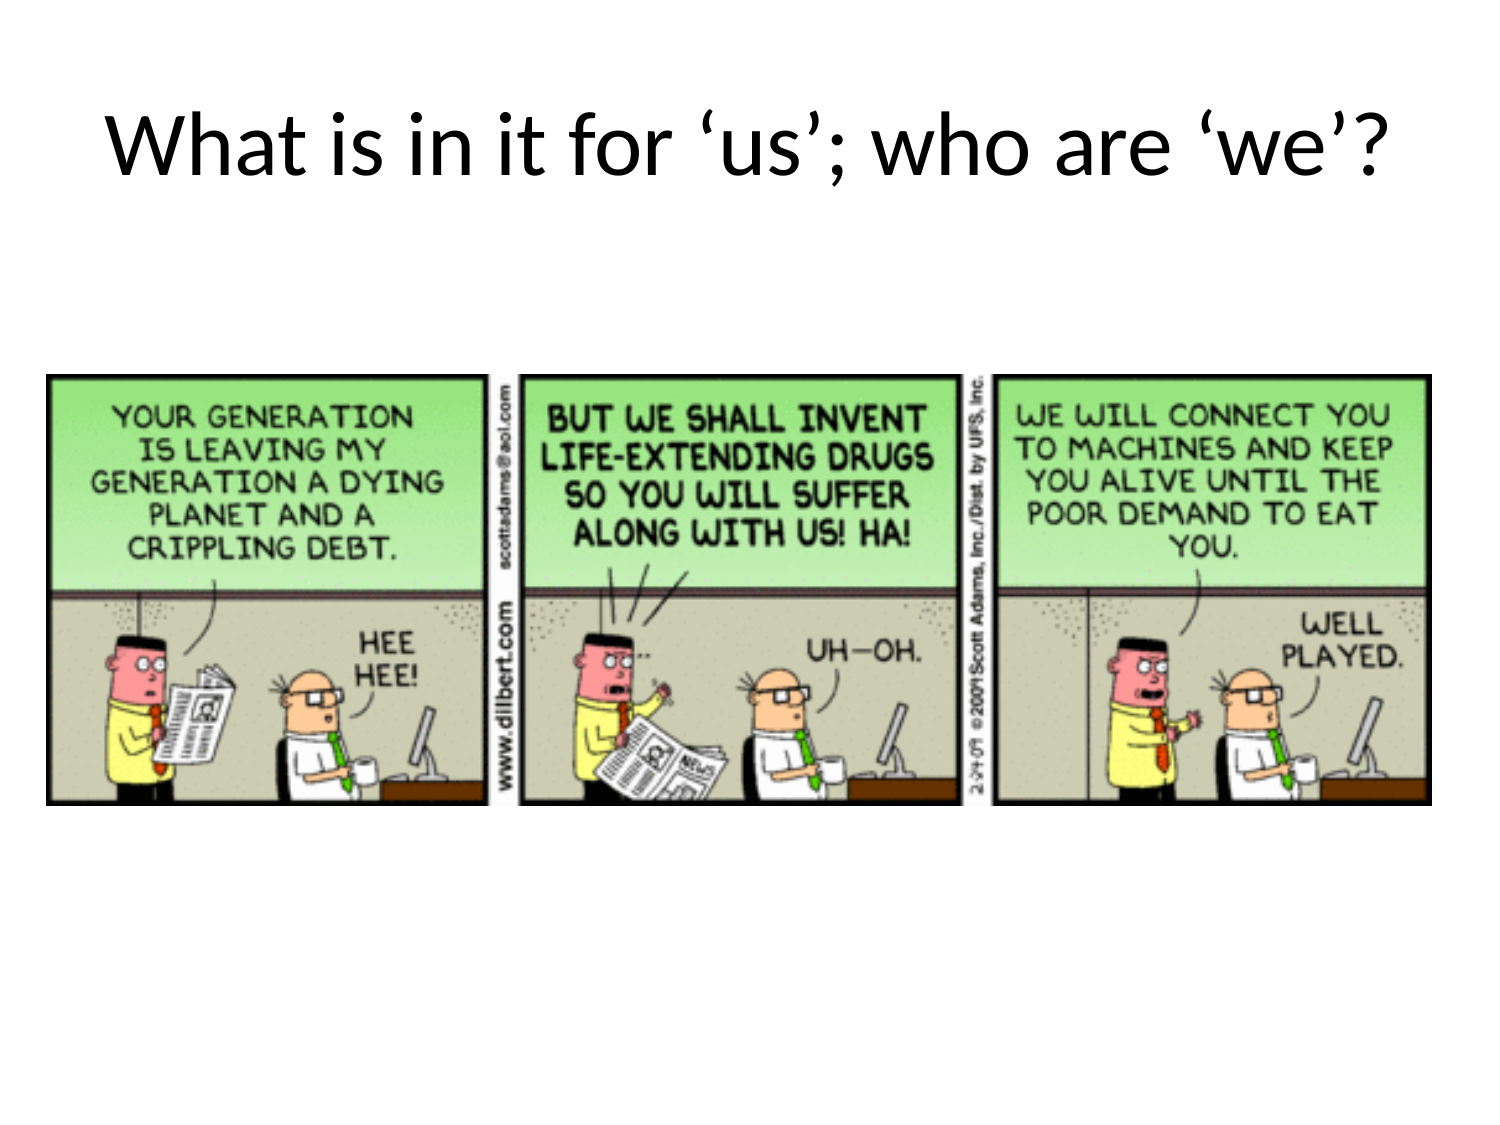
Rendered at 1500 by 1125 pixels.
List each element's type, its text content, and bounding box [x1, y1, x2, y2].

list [46, 374, 1432, 806]
title What is in it for ‘us’; who are ‘we’? [75, 45, 1425, 233]
